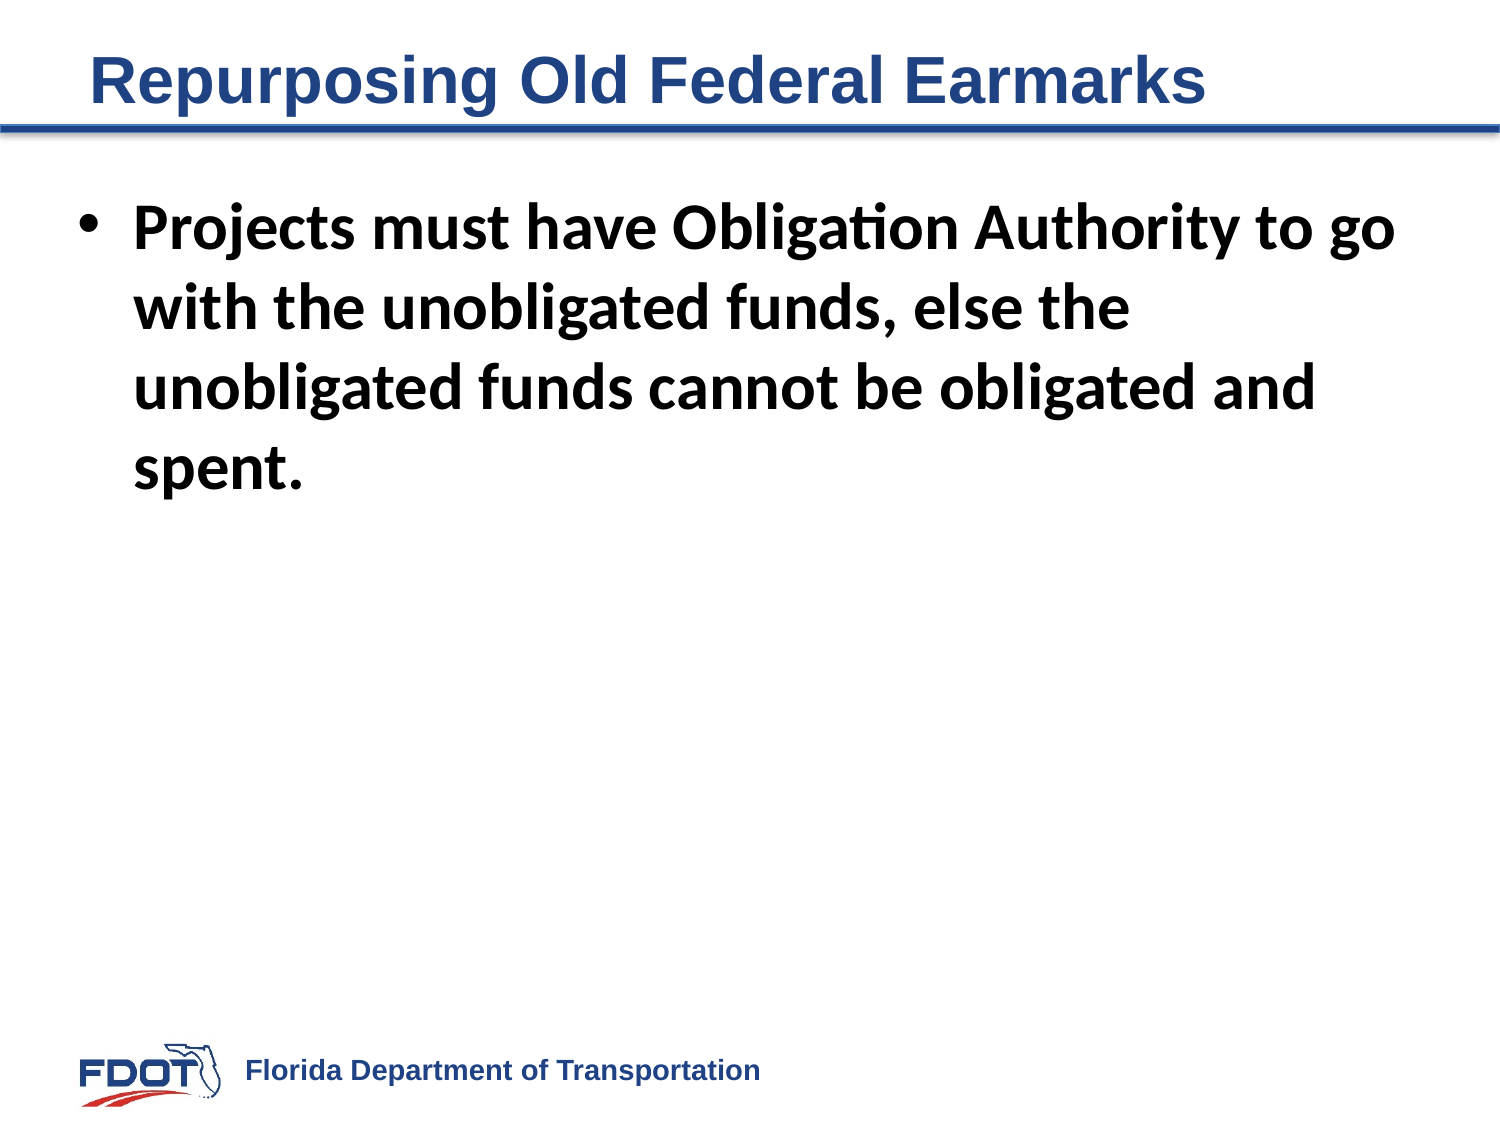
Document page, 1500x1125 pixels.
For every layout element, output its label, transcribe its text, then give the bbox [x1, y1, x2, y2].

picture [74, 1037, 226, 1113]
text_box Repurposing Old Federal Earmarks [74, 28, 1438, 123]
text_box [0, 124, 1500, 133]
text_box Florida Department of Transportation [230, 1043, 1431, 1094]
list Projects must have Obligation Authority to go with the unobligated funds, else the unobligated funds cannot be obligated and spent. [62, 174, 1438, 975]
